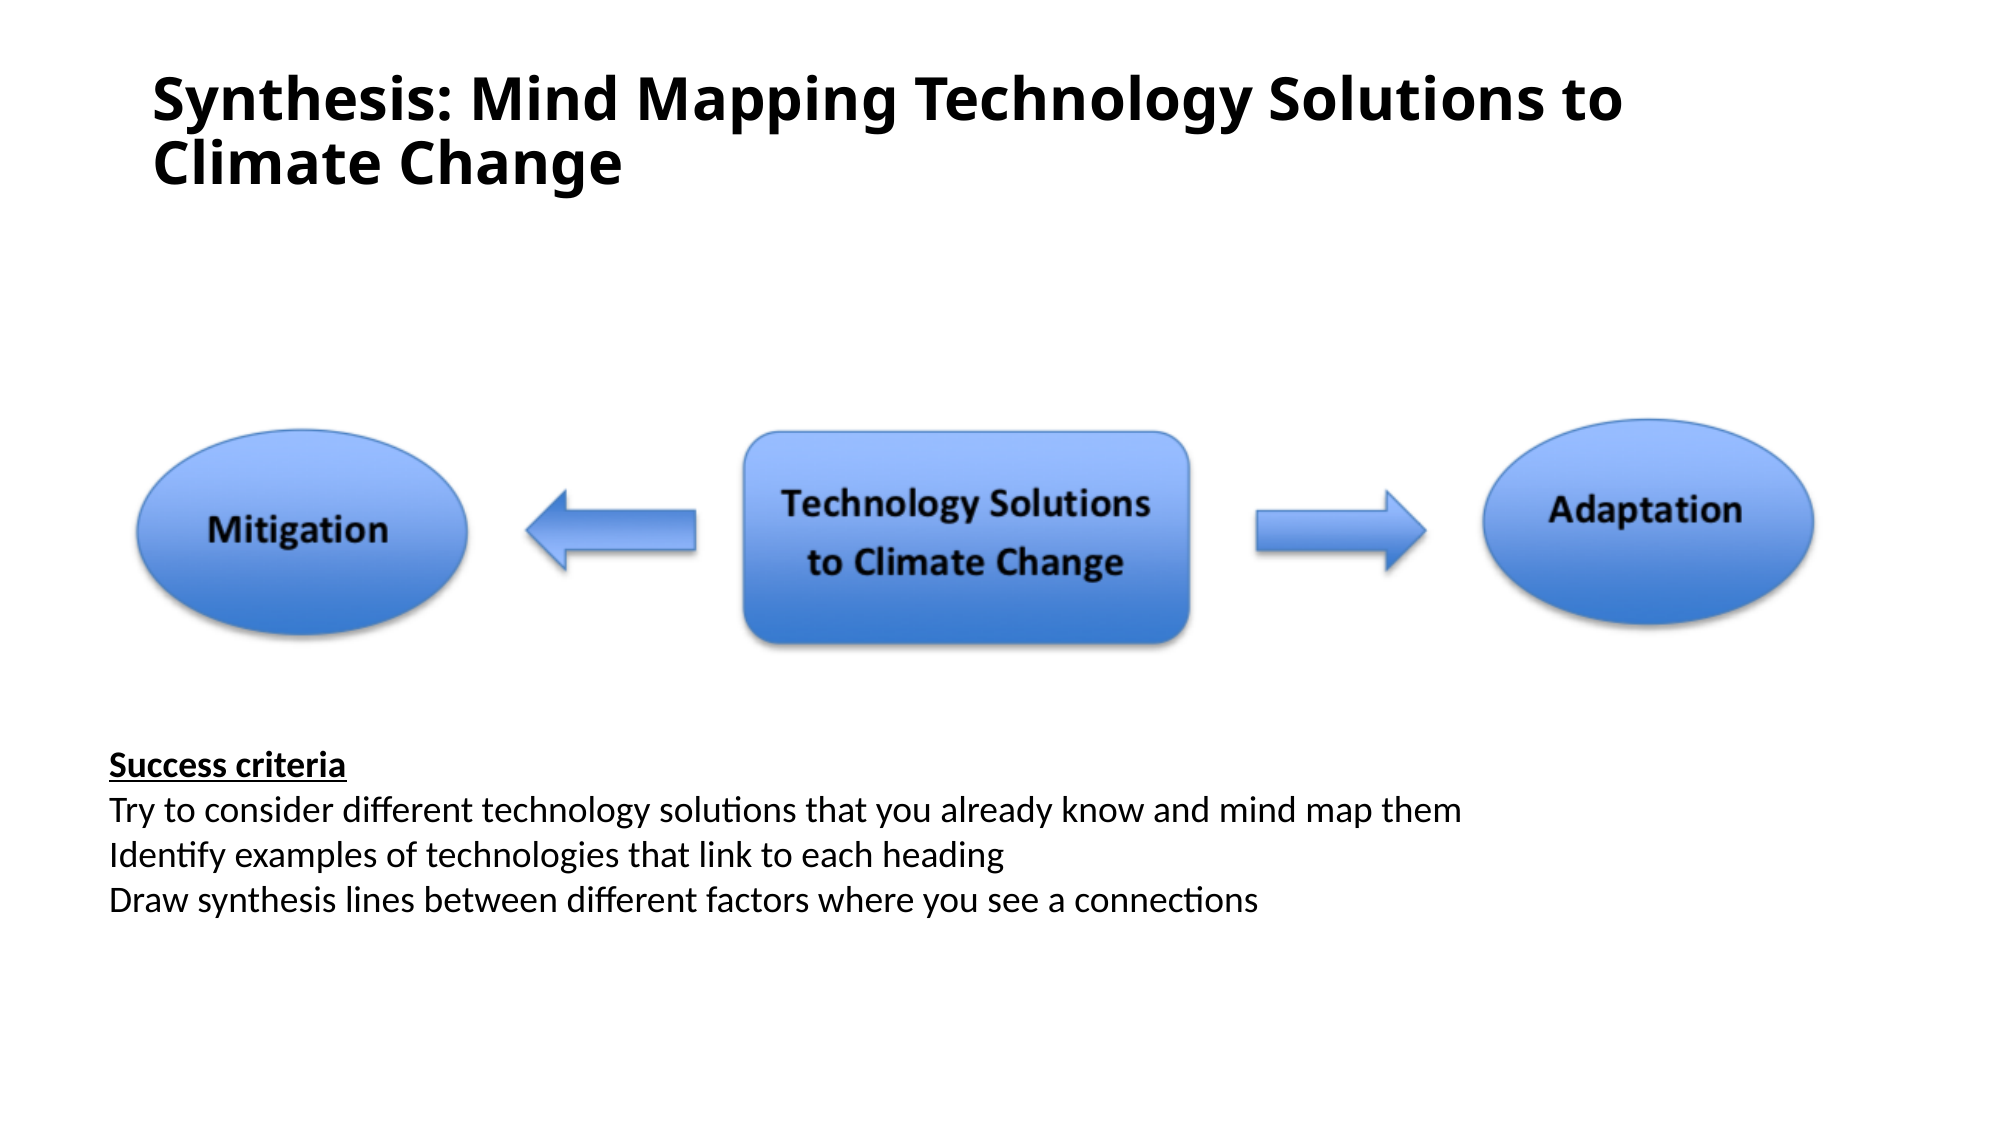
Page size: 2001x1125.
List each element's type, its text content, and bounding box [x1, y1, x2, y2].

text_box Success criteria Try to consider different technology solutions that you already know and mind map them Identify examples of technologies that link to each heading Draw synthesis lines between different factors where you see a connections [94, 764, 1656, 973]
title Synthesis: Mind Mapping Technology Solutions to Climate Change [137, 59, 1863, 249]
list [62, 249, 1938, 764]
